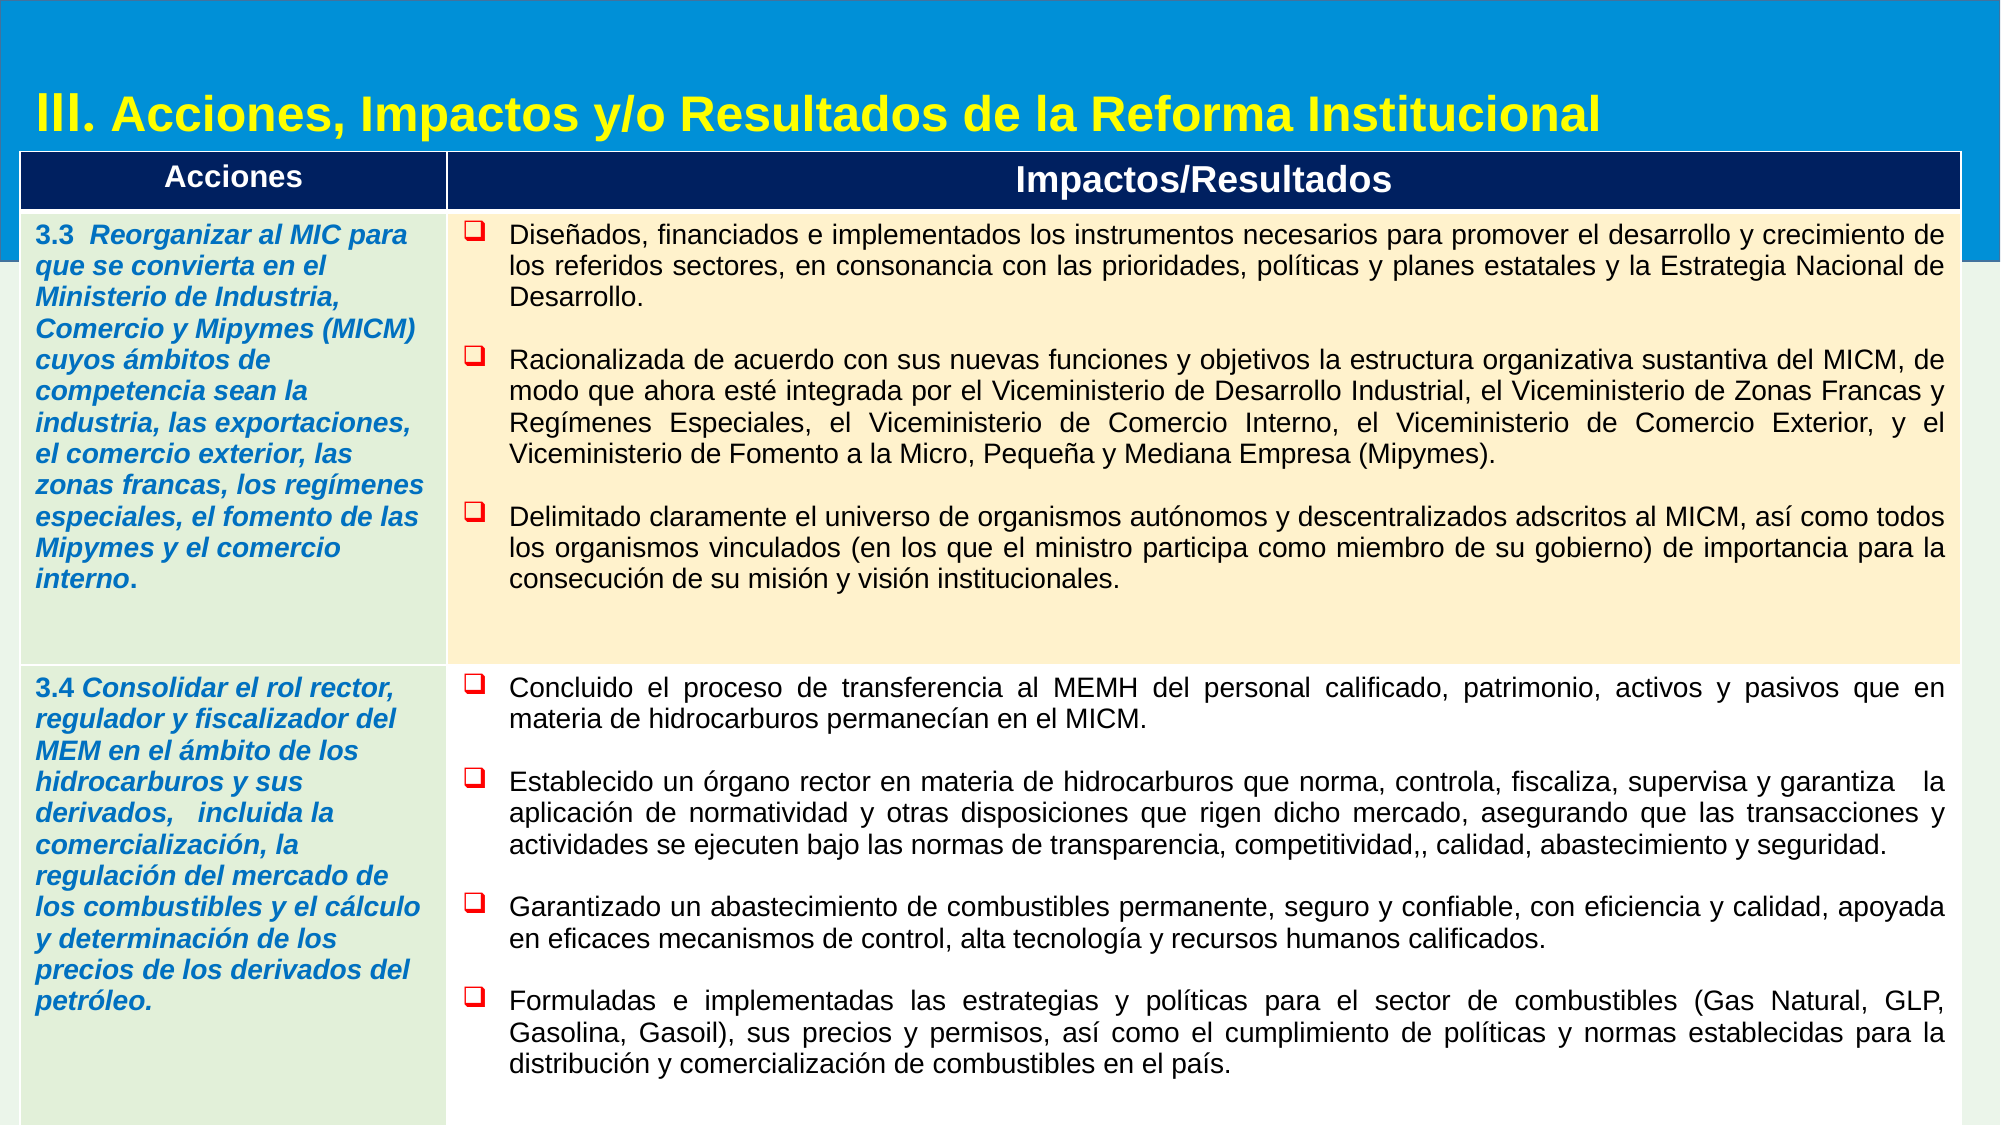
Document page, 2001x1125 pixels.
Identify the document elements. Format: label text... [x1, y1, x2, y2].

table_cell 3.4 Consolidar el rol rector, regulador y fiscalizador del MEM en el ámbito de los hidrocarburos y sus derivados, incluida la comercialización, la regulación del mercado de los combustibles y el cálculo y determinación de los precios de los derivados del petróleo. [21, 666, 446, 1125]
table_cell Diseñados, financiados e implementados los instrumentos necesarios para promover el desarrollo y crecimiento de los referidos sectores, en consonancia con las prioridades, políticas y planes estatales y la Estrategia Nacional de Desarrollo. Racionalizada de acuerdo con sus nuevas funciones y objetivos la estructura organizativa sustantiva del MICM, de modo que ahora esté integrada por el Viceministerio de Desarrollo Industrial, el Viceministerio de Zonas Francas y Regímenes Especiales, el Viceministerio de Comercio Interno, el Viceministerio de Comercio Exterior, y el Viceministerio de Fomento a la Micro, Pequeña y Mediana Empresa (Mipymes). Delimitado claramente el universo de organismos autónomos y descentralizados adscritos al MICM, así como todos los organismos vinculados (en los que el ministro participa como miembro de su gobierno) de importancia para la consecución de su misión y visión institucionales. [448, 214, 1960, 664]
table_header Impactos/Resultados [448, 152, 1960, 209]
table_header Acciones [21, 152, 446, 209]
table_cell 3.3 Reorganizar al MIC para que se convierta en el Ministerio de Industria, Comercio y Mipymes (MICM) cuyos ámbitos de competencia sean la industria, las exportaciones, el comercio exterior, las zonas francas, los regímenes especiales, el fomento de las Mipymes y el comercio interno. [21, 214, 446, 664]
text_box III. Acciones, Impactos y/o Resultados de la Reforma Institucional [20, 65, 1826, 151]
table_cell Concluido el proceso de transferencia al MEMH del personal calificado, patrimonio, activos y pasivos que en materia de hidrocarburos permanecían en el MICM. Establecido un órgano rector en materia de hidrocarburos que norma, controla, fiscaliza, supervisa y garantiza la aplicación de normatividad y otras disposiciones que rigen dicho mercado, asegurando que las transacciones y actividades se ejecuten bajo las normas de transparencia, competitividad,, calidad, abastecimiento y seguridad. Garantizado un abastecimiento de combustibles permanente, seguro y confiable, con eficiencia y calidad, apoyada en eficaces mecanismos de control, alta tecnología y recursos humanos calificados. Formuladas e implementadas las estrategias y políticas para el sector de combustibles (Gas Natural, GLP, Gasolina, Gasoil), sus precios y permisos, así como el cumplimiento de políticas y normas establecidas para la distribución y comercialización de combustibles en el país. [448, 666, 1960, 1125]
